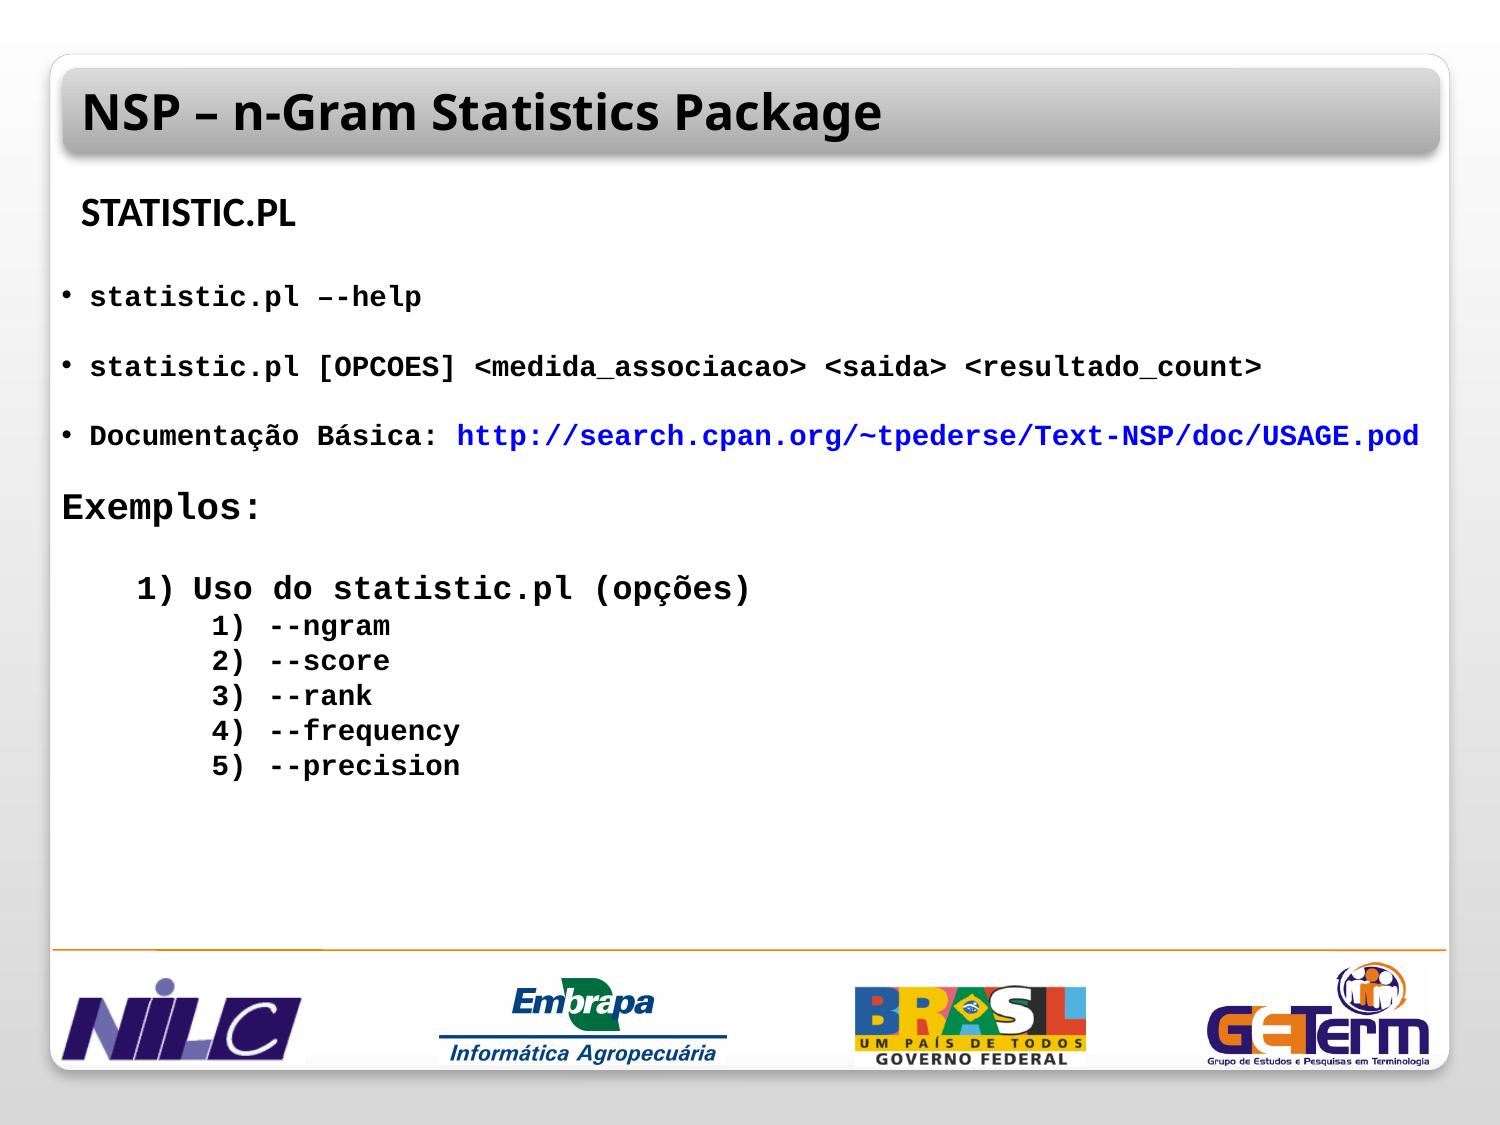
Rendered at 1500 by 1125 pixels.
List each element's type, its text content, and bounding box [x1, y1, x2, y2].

text_box statistic.pl –-help statistic.pl [OPCOES] <medida_associacao> <saida> <resultado_count> Documentação Básica: http://search.cpan.org/~tpederse/Text-NSP/doc/USAGE.pod Exemplos: Uso do statistic.pl (opções) --ngram --score --rank --frequency --precision [46, 269, 1454, 789]
text_box NSP – n-Gram Statistics Package [62, 67, 1441, 154]
picture [1207, 962, 1429, 1066]
text_box STATISTIC.PL [58, 152, 457, 243]
picture [58, 977, 305, 1064]
picture [855, 985, 1086, 1067]
